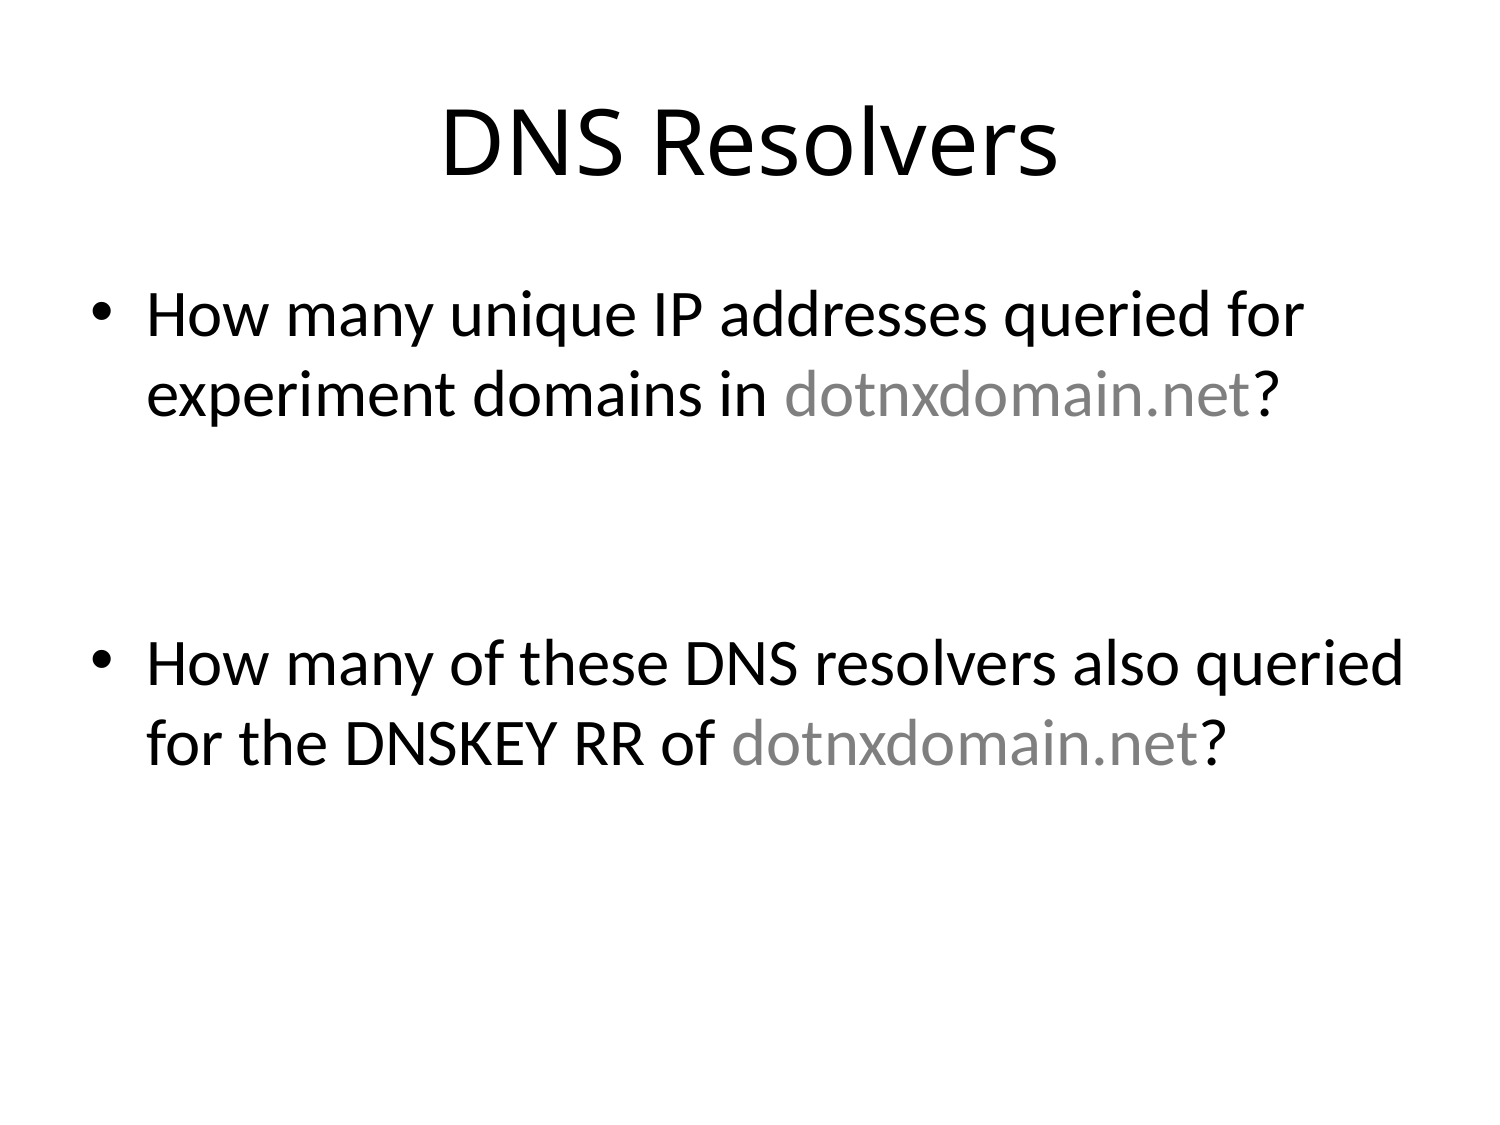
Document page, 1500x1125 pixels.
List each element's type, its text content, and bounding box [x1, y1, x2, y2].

list How many unique IP addresses queried for experiment domains in dotnxdomain.net? How many of these DNS resolvers also queried for the DNSKEY RR of dotnxdomain.net? [75, 262, 1425, 1005]
title DNS Resolvers [75, 45, 1425, 233]
